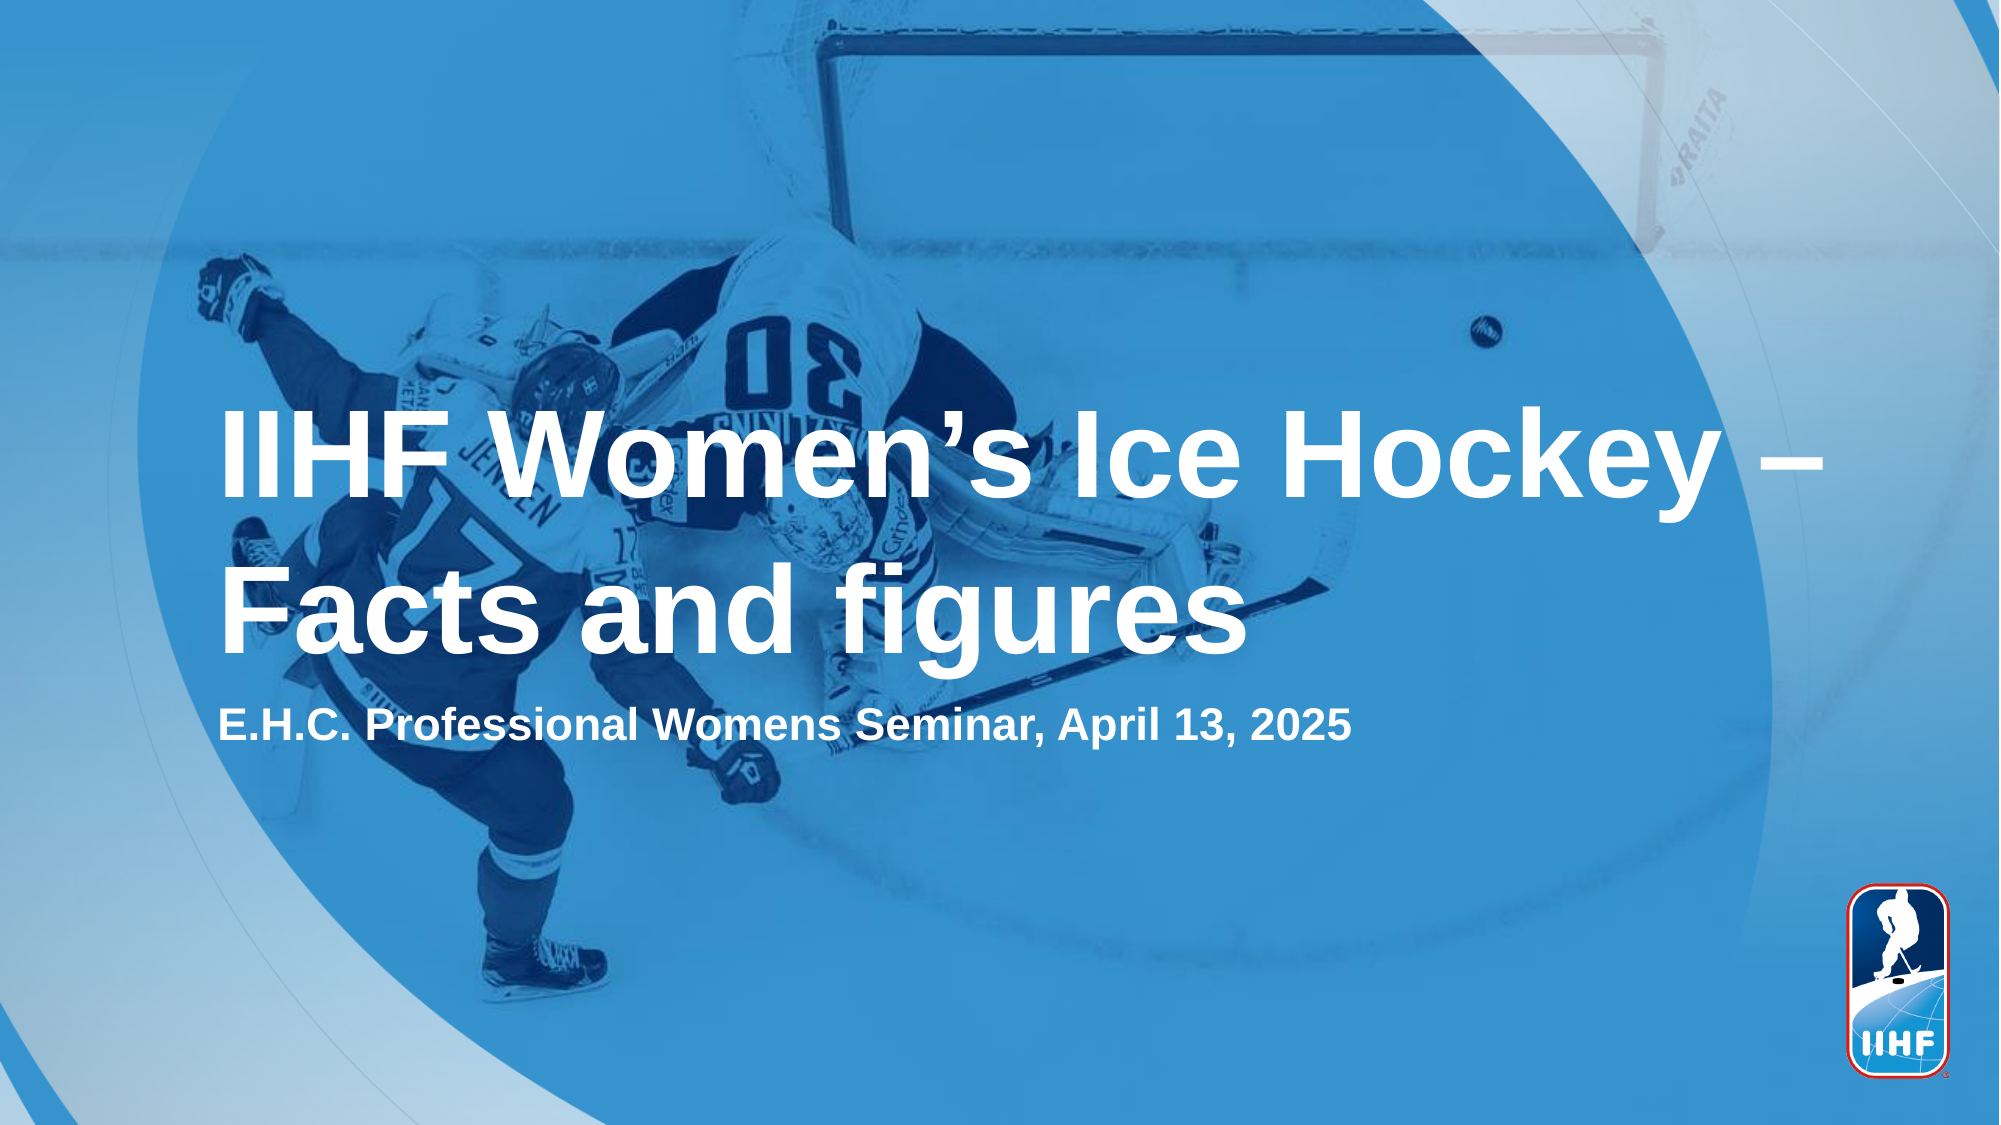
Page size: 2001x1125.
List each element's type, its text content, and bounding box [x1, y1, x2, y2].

list IIHF Women’s Ice Hockey – Facts and figures E.H.C. Professional Womens Seminar, April 13, 2025 [202, 302, 1924, 823]
picture [0, 0, 2000, 1125]
